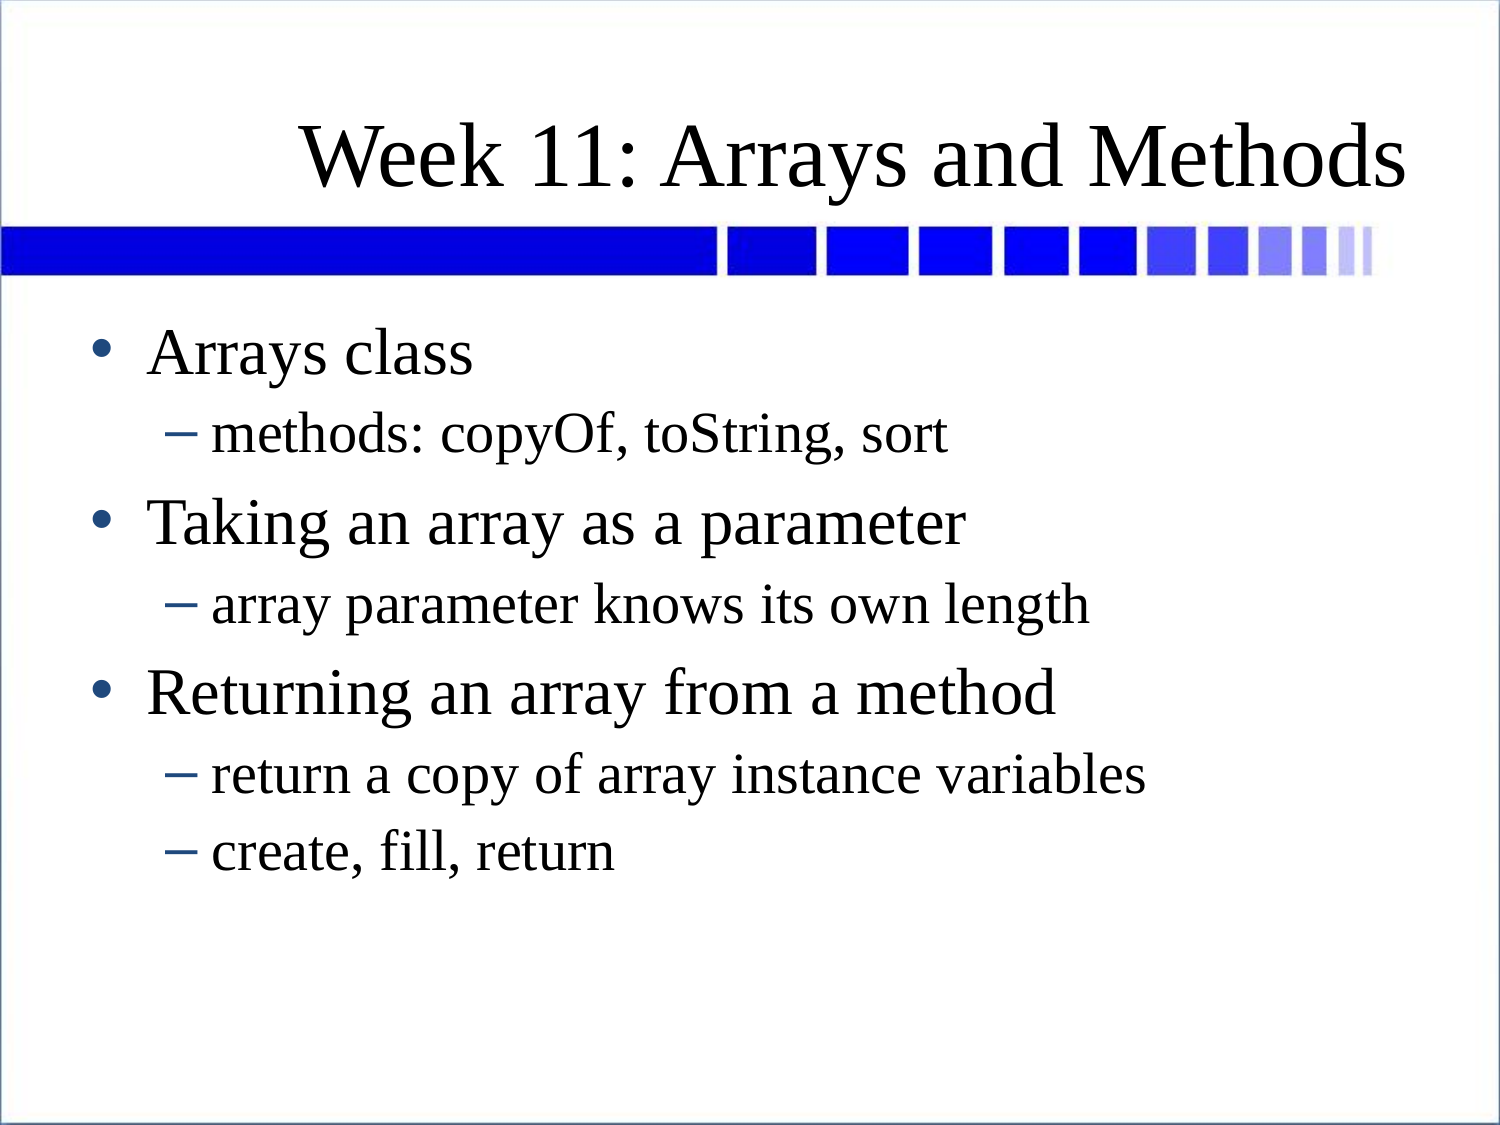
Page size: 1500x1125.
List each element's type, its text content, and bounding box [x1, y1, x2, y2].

list Arrays class methods: copyOf, toString, sort Taking an array as a parameter array parameter knows its own length Returning an array from a method return a copy of array instance variables create, fill, return [74, 299, 1426, 1063]
title Week 11: Arrays and Methods [74, 44, 1426, 213]
picture [0, 0, 1500, 1125]
